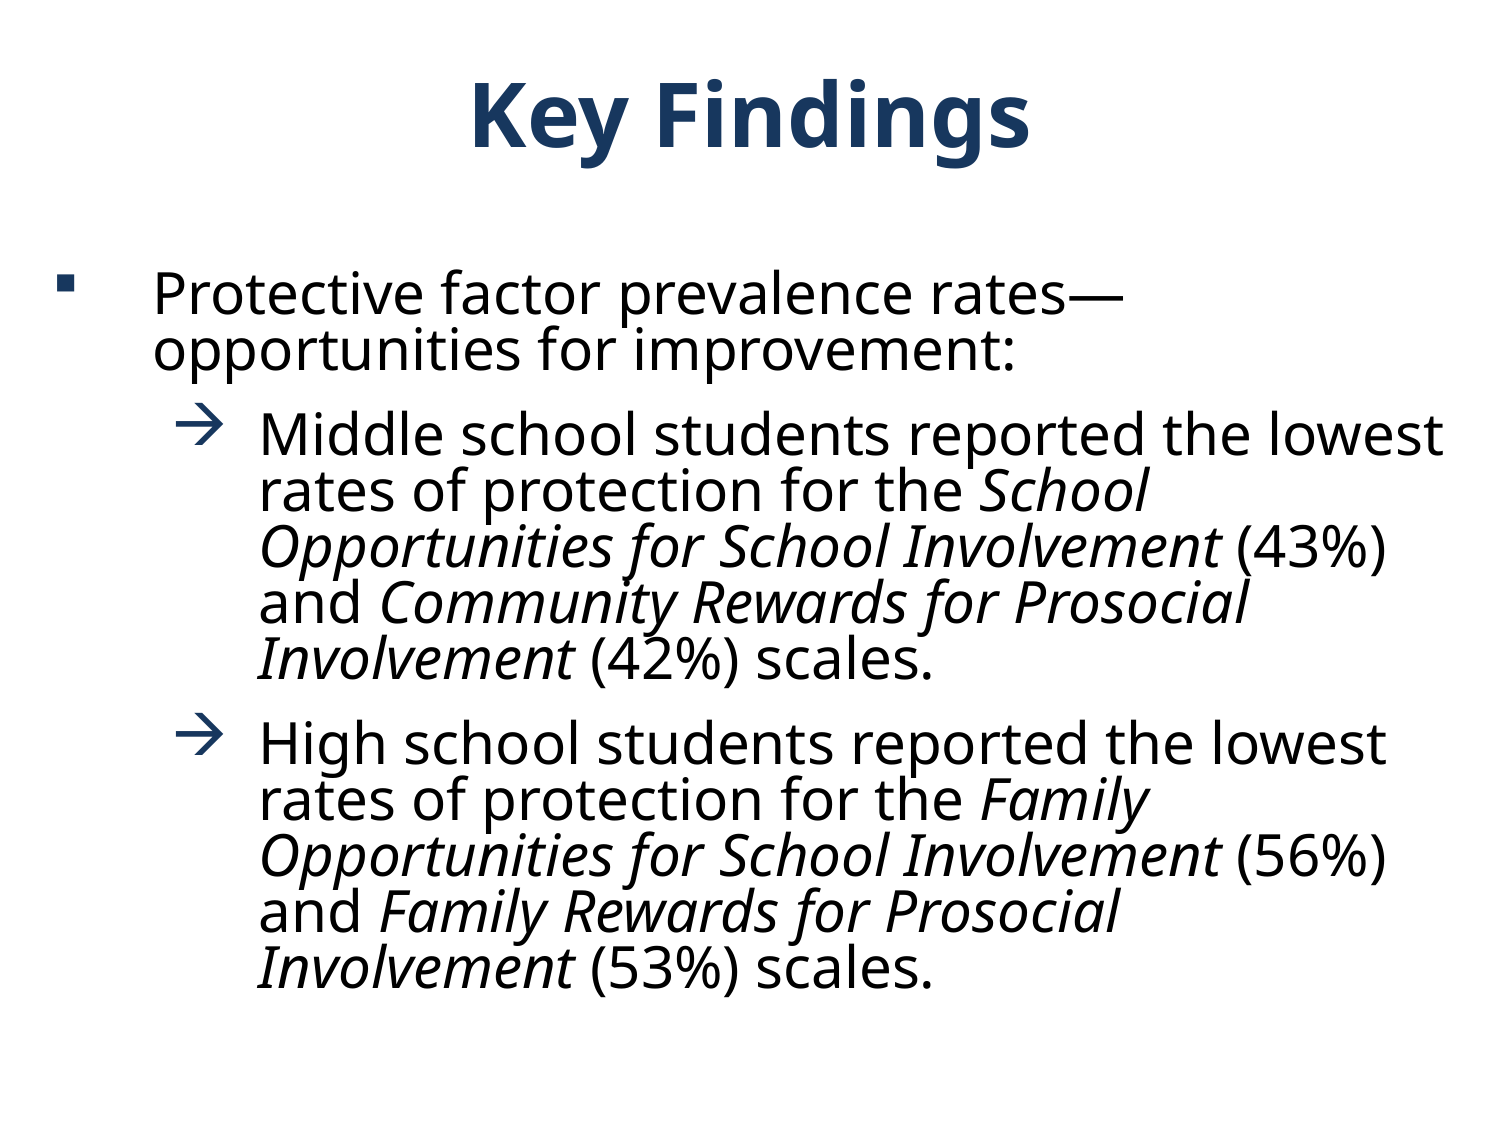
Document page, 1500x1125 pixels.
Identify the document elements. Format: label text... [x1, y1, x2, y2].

text_box Key Findings [37, 62, 1463, 174]
text_box Protective factor prevalence rates—opportunities for improvement: Middle school students reported the lowest rates of protection for the School Opportunities for School Involvement (43%) and Community Rewards for Prosocial Involvement (42%) scales. High school students reported the lowest rates of protection for the Family Opportunities for School Involvement (56%) and Family Rewards for Prosocial Involvement (53%) scales. [37, 262, 1463, 1063]
